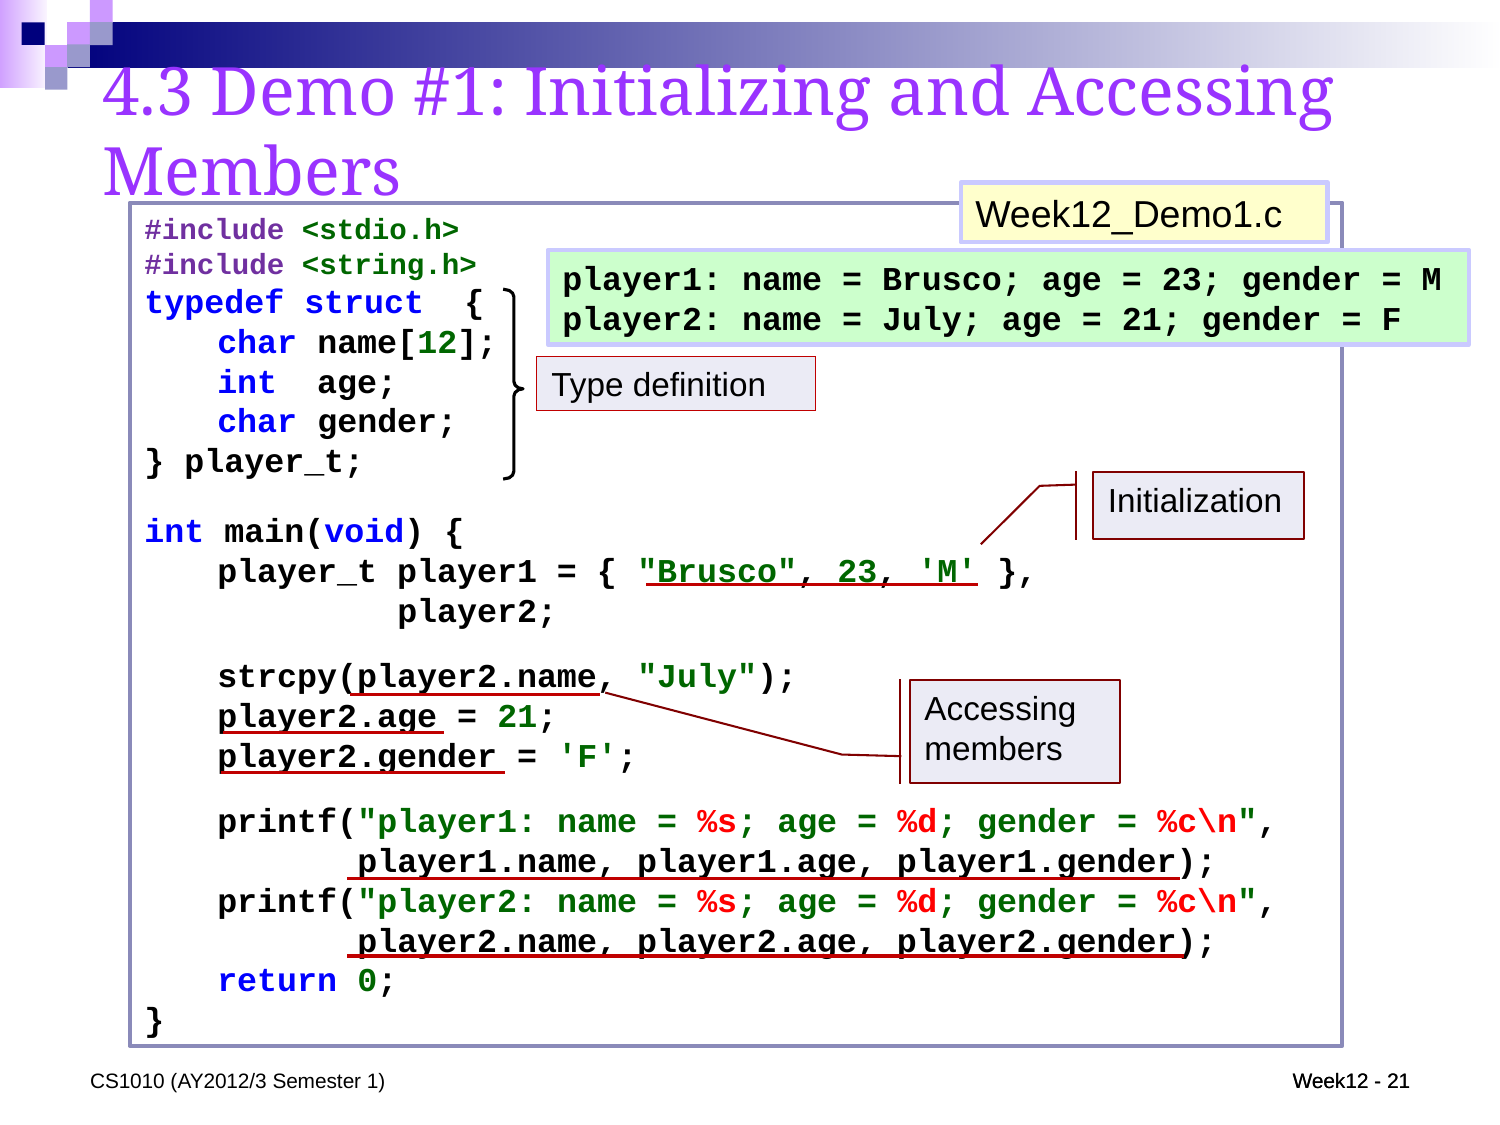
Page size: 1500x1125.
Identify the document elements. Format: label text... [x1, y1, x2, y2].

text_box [129, 182, 1343, 1056]
text_box player1: name = Brusco; age = 23; gender = M player2: name = July; age = 21; gender = F [1346, 248, 1471, 347]
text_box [221, 679, 1183, 957]
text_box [647, 471, 1304, 585]
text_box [504, 289, 816, 480]
title 4.3 Demo #1: Initializing and Accessing Members [87, 49, 1448, 208]
slide_number Week12 - 21 [1074, 1025, 1425, 1100]
footer CS1010 (AY2012/3 Semester 1) [75, 1025, 550, 1100]
